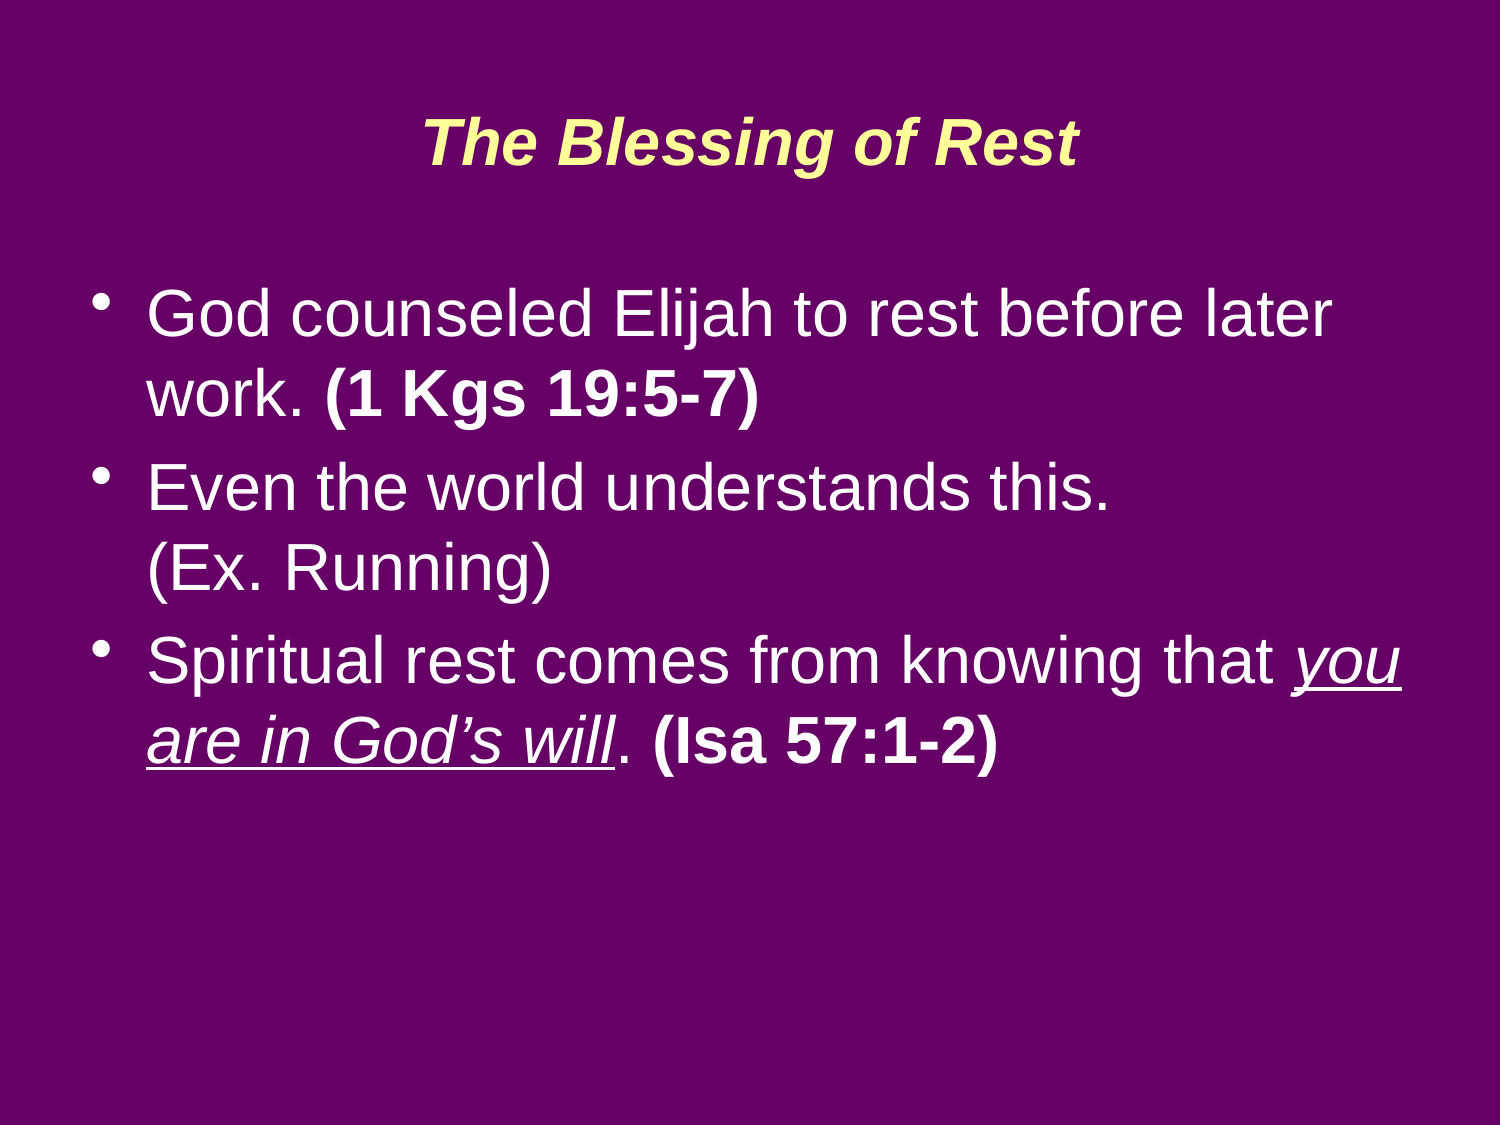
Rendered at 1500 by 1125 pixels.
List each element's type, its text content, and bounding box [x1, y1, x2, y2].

title The Blessing of Rest [75, 45, 1425, 233]
list God counseled Elijah to rest before later work. (1 Kgs 19:5-7) Even the world understands this. (Ex. Running) Spiritual rest comes from knowing that you are in God’s will. (Isa 57:1-2) [75, 262, 1425, 1005]
